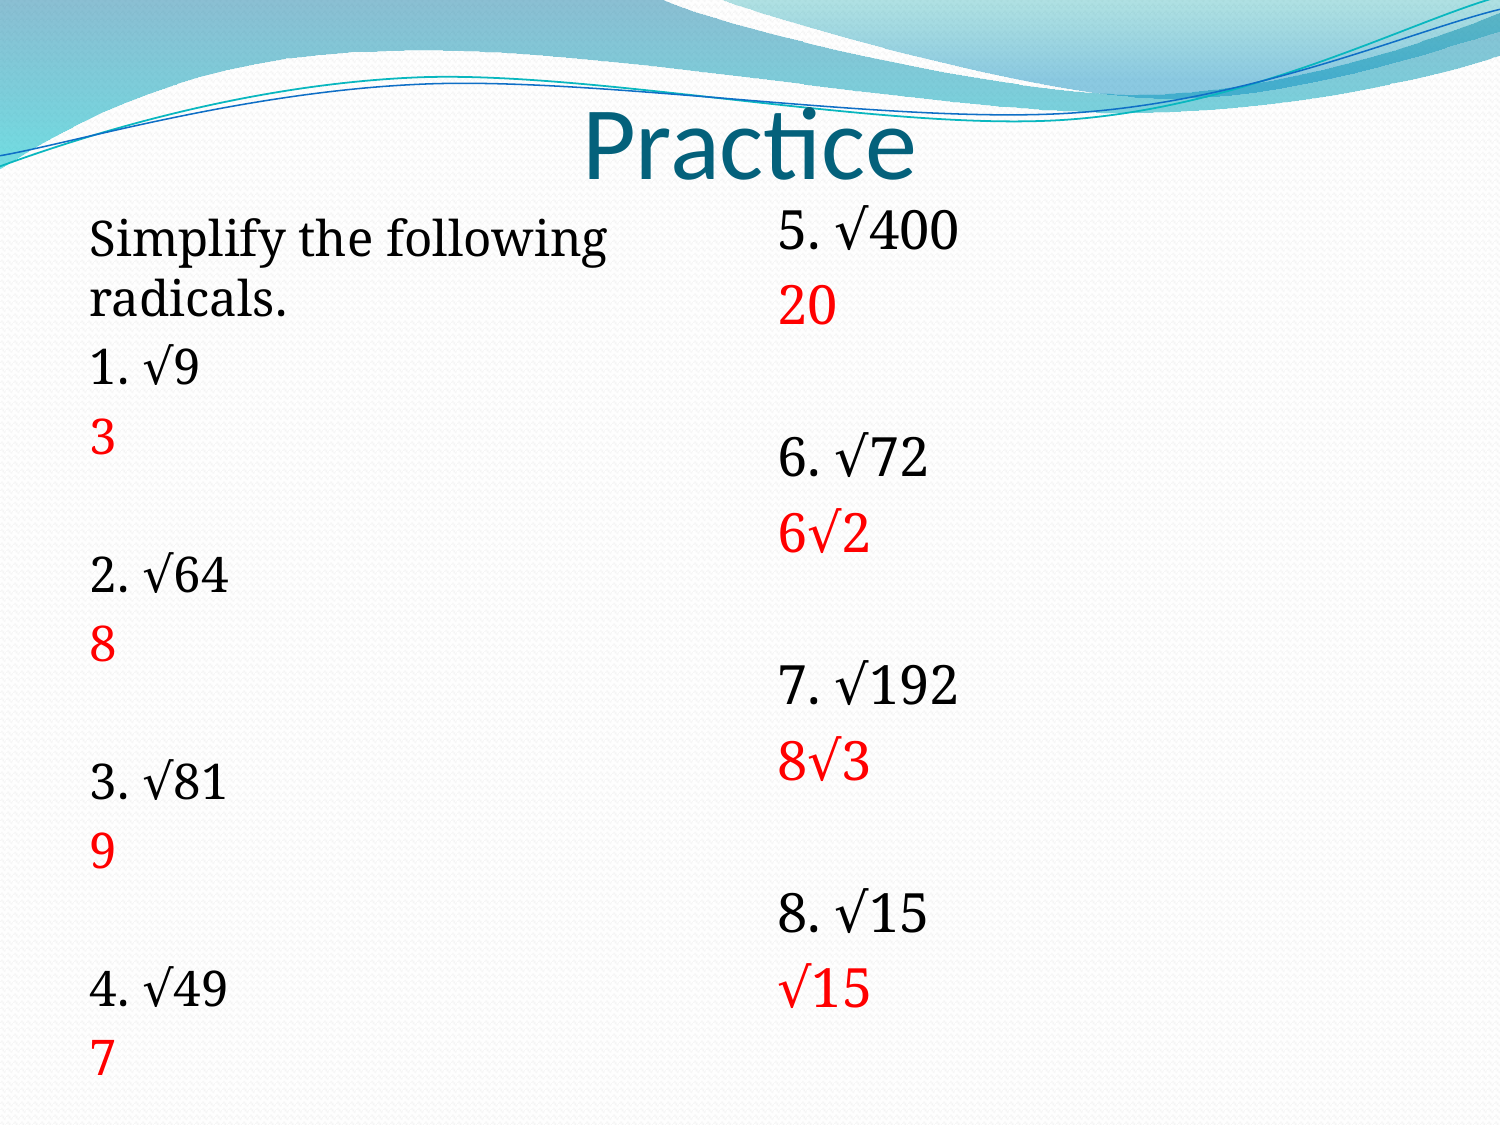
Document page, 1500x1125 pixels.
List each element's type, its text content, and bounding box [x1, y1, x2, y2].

list Simplify the following radicals. 1. √9 3 2. √64 8 3. √81 9 4. √49 7 [75, 200, 738, 1100]
list 5. √400 20 6. √72 6√2 7. √192 8√3 8. √15 √15 [762, 187, 1425, 1043]
title Practice [75, 12, 1425, 200]
